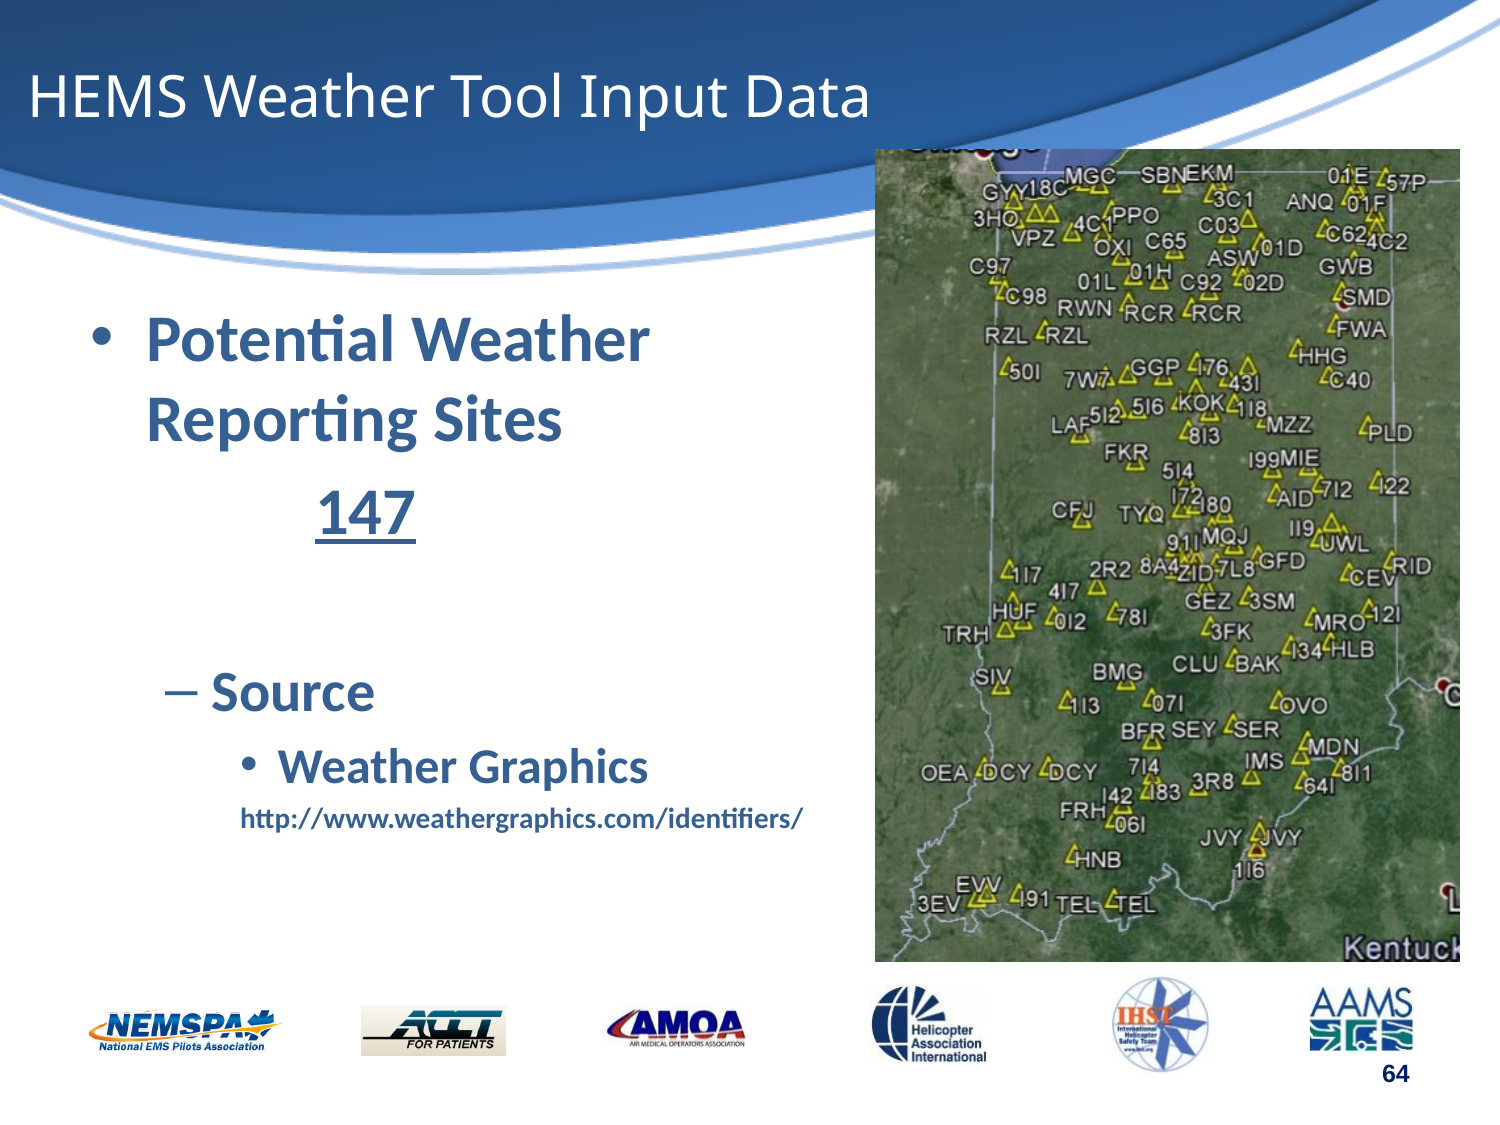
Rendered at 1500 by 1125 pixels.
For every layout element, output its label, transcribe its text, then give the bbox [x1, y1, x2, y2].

picture [1112, 973, 1209, 1042]
slide_number 64 [1074, 1042, 1425, 1103]
picture [0, 0, 1500, 962]
picture [1309, 986, 1413, 1042]
picture [602, 1005, 751, 1048]
picture [87, 1008, 284, 1051]
picture [870, 984, 987, 1063]
list Potential Weather Reporting Sites 147 Source Weather Graphics http://www.weathergraphics.com/identifiers/ [75, 287, 838, 962]
picture [361, 1005, 506, 1056]
title HEMS Weather Tool Input Data [12, 0, 1363, 188]
